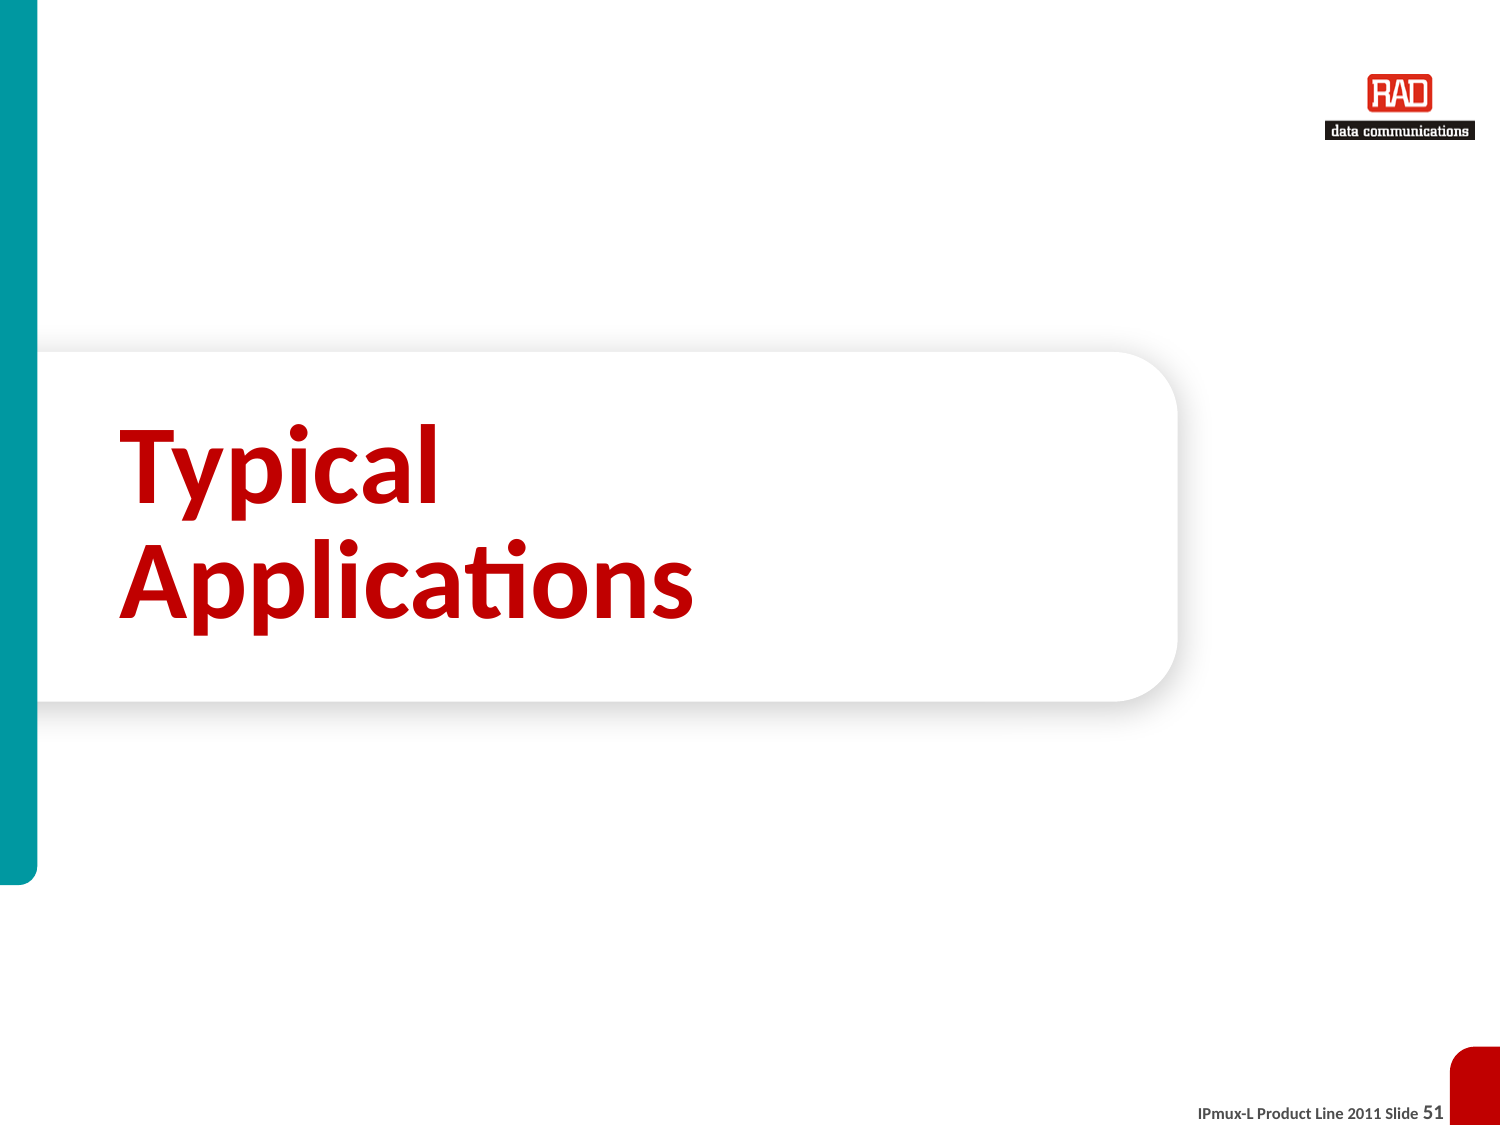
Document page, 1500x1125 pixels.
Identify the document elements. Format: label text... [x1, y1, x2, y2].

picture [1325, 74, 1475, 140]
title Typical Applications [104, 380, 978, 674]
